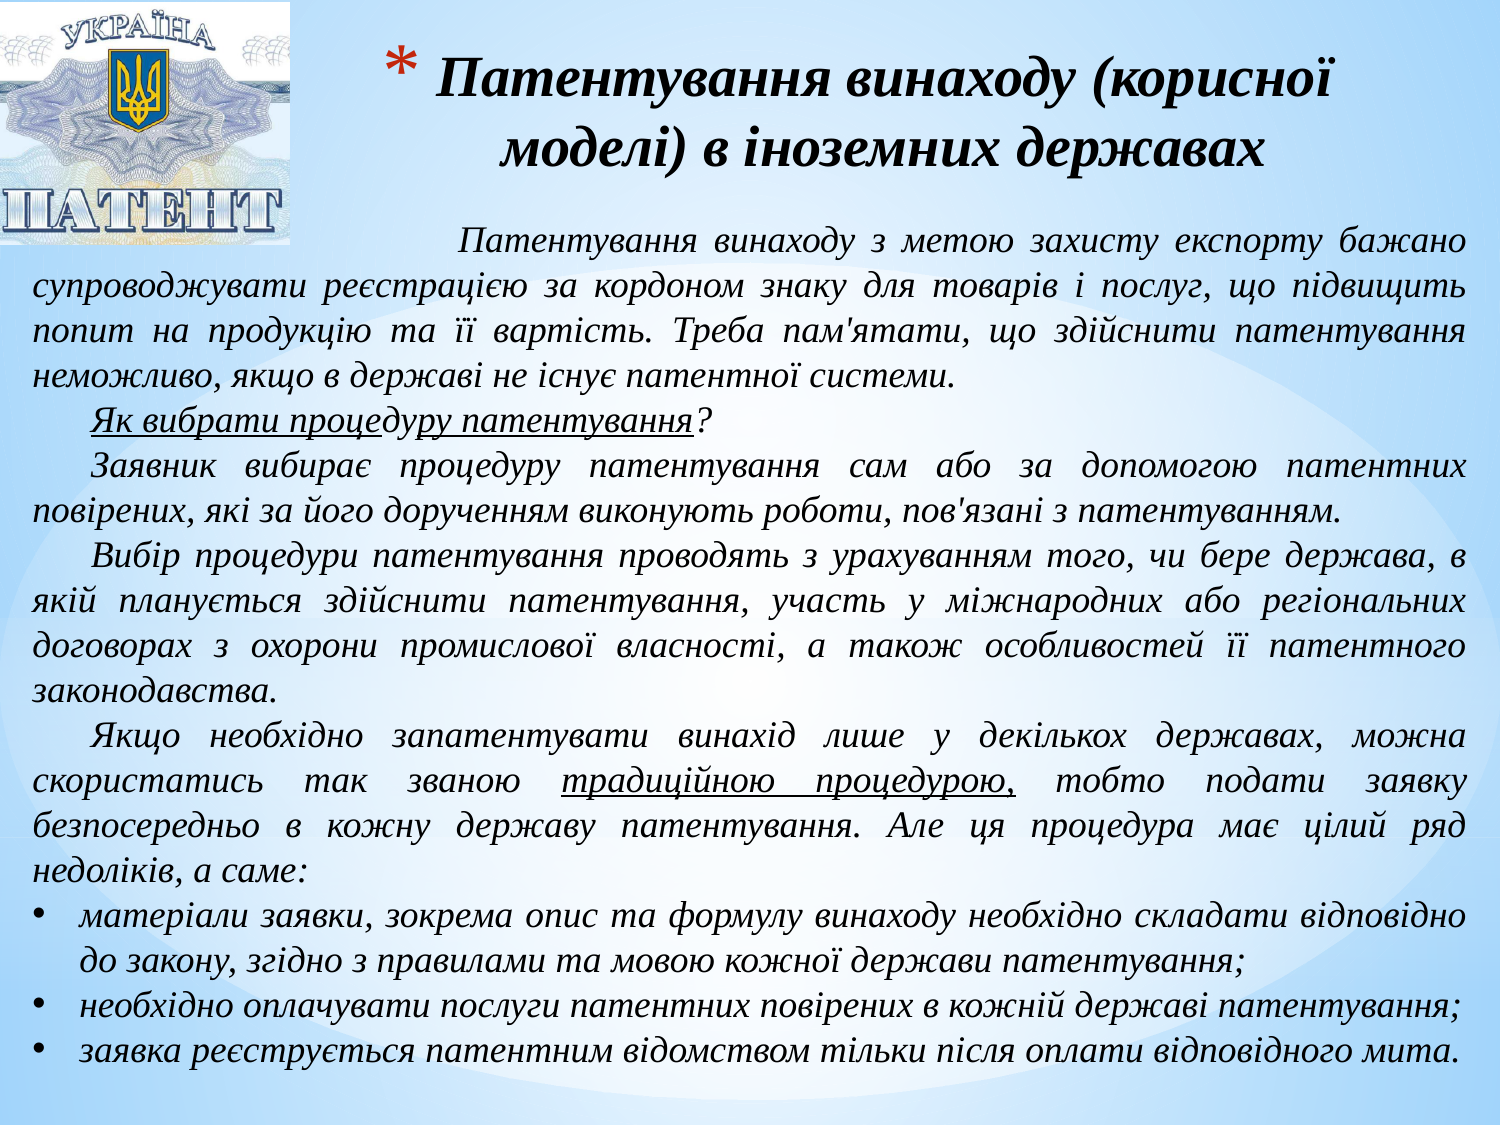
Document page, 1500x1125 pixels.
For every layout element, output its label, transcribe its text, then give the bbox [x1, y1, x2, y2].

title Патентування винаходу (корисної моделі) в іноземних державах [295, 30, 1427, 209]
text_box Патентування винаходу з метою захисту експорту бажано супроводжувати реєстрацією за кордоном знаку для товарів і послуг, що підвищить попит на продукцію та її вартість. Треба пам'ятати, що здійснити патентування неможливо, якщо в державі не існує патентної системи. Як вибрати процедуру патентування? Заявник вибирає процедуру патентування сам або за допомогою патентних повірених, які за його дорученням виконують роботи, пов'язані з патентуванням. Вибір процедури патентування проводять з урахуванням того, чи бере держава, в якій планується здійснити патентування, участь у міжнародних або регіональних договорах з охорони промислової власності, а також особливостей її патентного законодавства. Якщо необхідно запатентувати винахід лише у декількох державах, можна скористатись так званою традиційною процедурою, тобто подати заявку безпосередньо в кожну державу патентування. Але ця процедура має цілий ряд недоліків, а саме: матеріали заявки, зокрема опис та формулу винаходу необхідно складати відповідно до закону, згідно з правилами та мовою кожної держави патентування; необхідно оплачувати послуги патентних повірених в кожній державі патентування; заявка реєструється патентним відомством тільки після оплати відповідного мита. [17, 208, 1483, 1078]
picture [0, 2, 290, 245]
